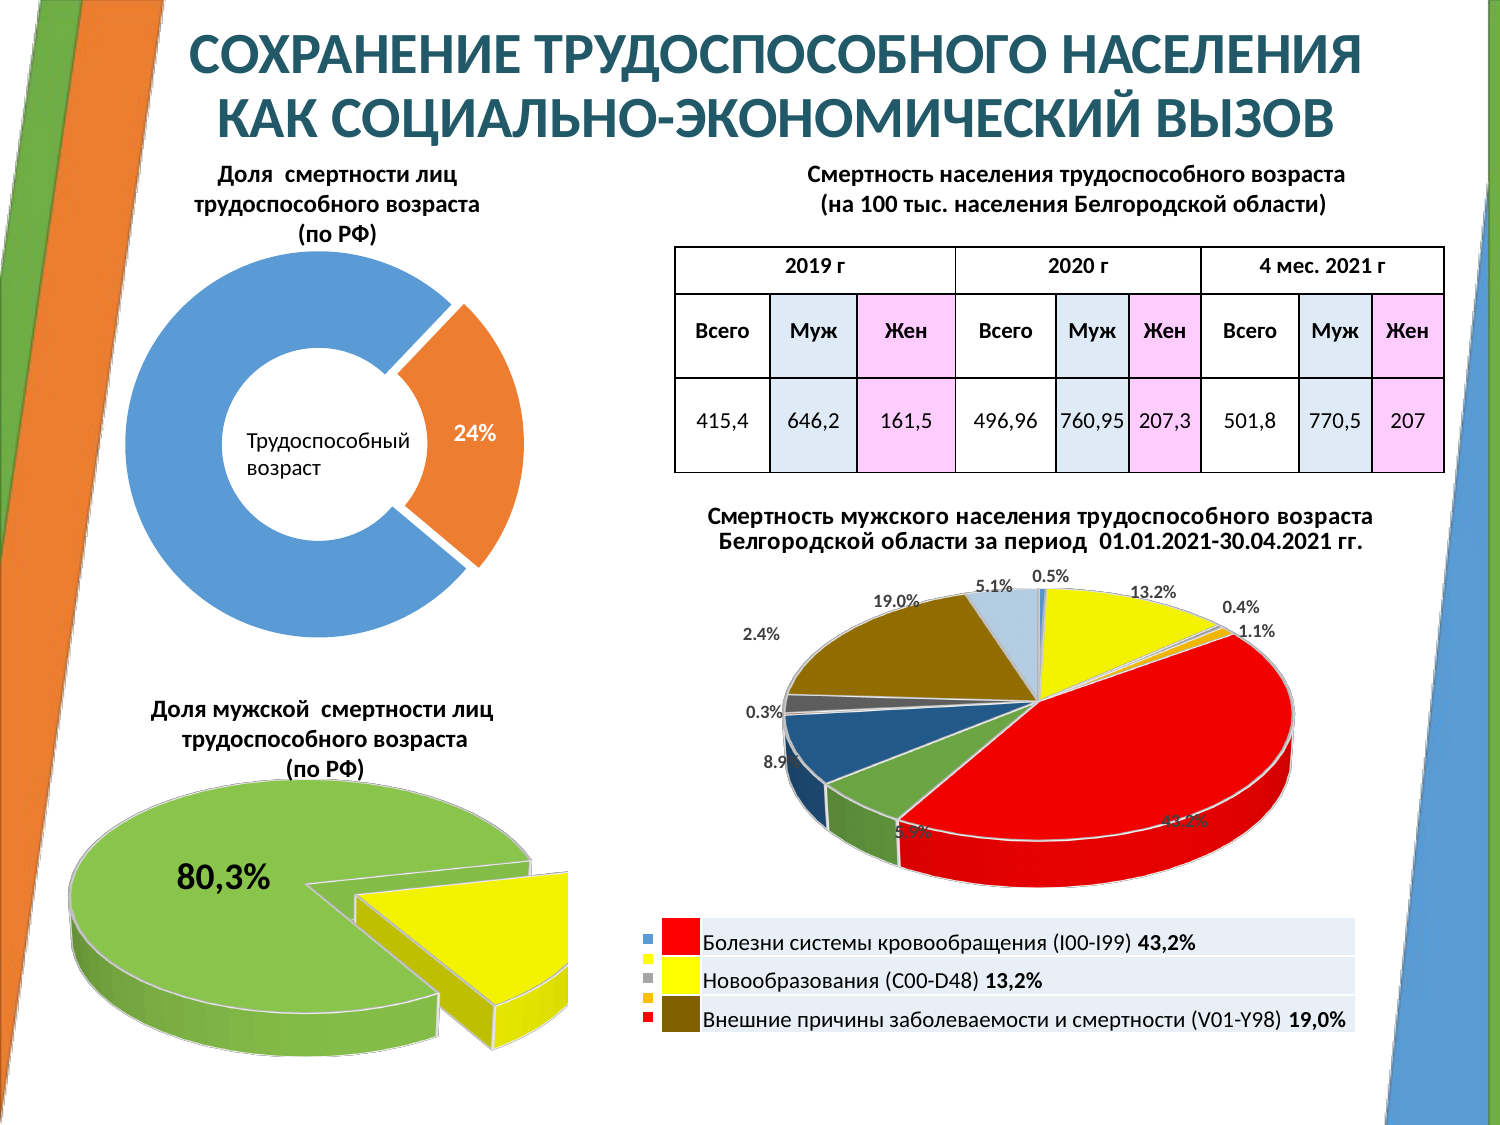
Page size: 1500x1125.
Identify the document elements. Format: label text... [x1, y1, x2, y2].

table_cell Муж [771, 295, 856, 377]
picture [534, 0, 1500, 477]
text_box Доля мужской смертности лиц трудоспособного возраста (по РФ) [129, 685, 522, 751]
picture [0, 0, 1500, 1125]
table_cell 207,3 [1130, 379, 1200, 472]
table_cell 415,4 [676, 379, 769, 472]
table_cell 760,95 [1057, 379, 1128, 472]
table_cell Всего [1202, 295, 1298, 377]
table_header 2020 г [956, 248, 1200, 293]
table_cell 161,5 [858, 379, 955, 472]
table_cell Жен [858, 295, 955, 377]
table_cell 207 [1373, 379, 1443, 472]
text_box Доля смертности лиц трудоспособного возраста (по РФ) [141, 149, 534, 240]
table_cell Жен [1373, 295, 1443, 377]
table_cell Всего [676, 295, 769, 377]
table_cell Муж [1300, 295, 1371, 377]
table_cell 501,8 [1202, 379, 1298, 472]
table_cell Всего [956, 295, 1055, 377]
title Сохранение трудоспособного населения как социально-экономический вызов [129, 0, 1424, 189]
chart [20, 240, 1500, 1112]
table_cell Жен [1130, 295, 1200, 377]
table_cell Муж [1057, 295, 1128, 377]
table_cell 646,2 [771, 379, 856, 472]
table_header 2019 г [676, 248, 955, 293]
table_cell 770,5 [1300, 379, 1371, 472]
table_header 4 мес. 2021 г [1202, 248, 1443, 293]
text_box Смертность населения трудоспособного возраста (на 100 тыс. населения Белгородской области) [704, 149, 1456, 225]
table_cell 496,96 [956, 379, 1055, 472]
